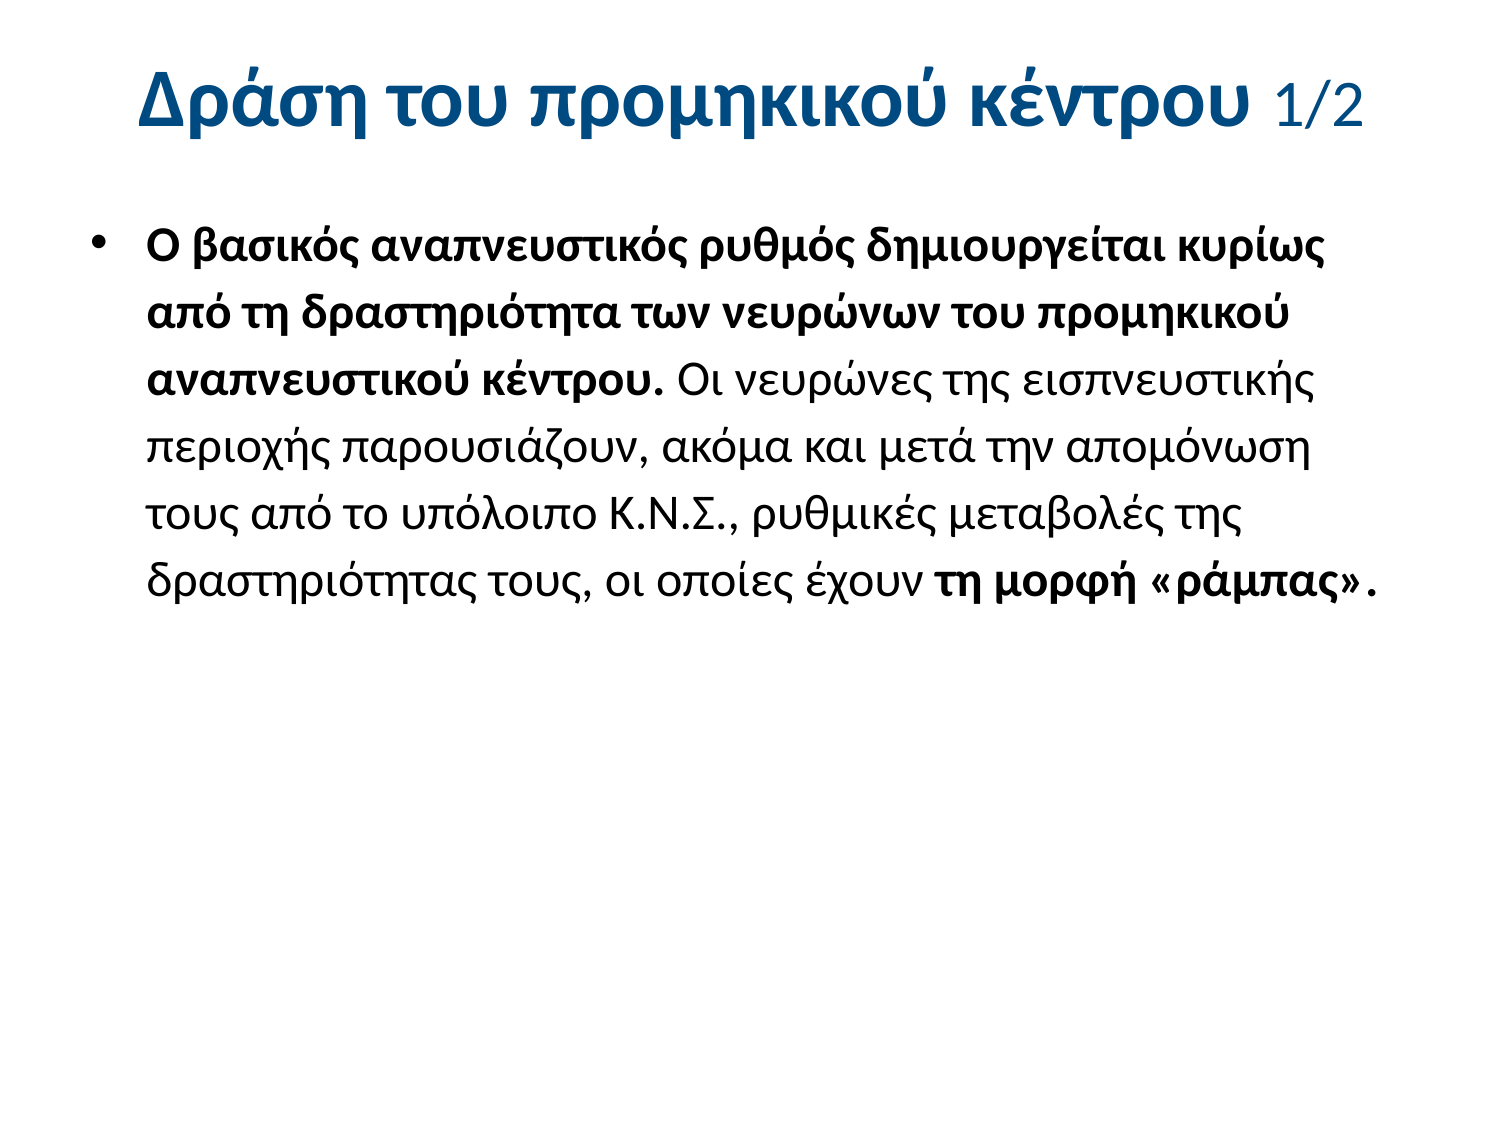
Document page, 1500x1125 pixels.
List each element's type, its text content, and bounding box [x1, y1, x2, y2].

list Ο βασικός αναπνευστικός ρυθμός δημιουργείται κυρίως από τη δραστηριότητα των νευρώνων του προμηκικού αναπνευστικού κέντρου. Οι νευρώνες της εισπνευστικής περιοχής παρουσιάζουν, ακόμα και μετά την απομόνωση τους από το υπόλοιπο Κ.Ν.Σ., ρυθμικές μεταβολές της δραστηριότητας τους, οι οποίες έχουν τη μορφή «ράμπας». [75, 196, 1425, 1024]
title Δράση του προμηκικού κέντρου 1/2 [76, 19, 1427, 169]
